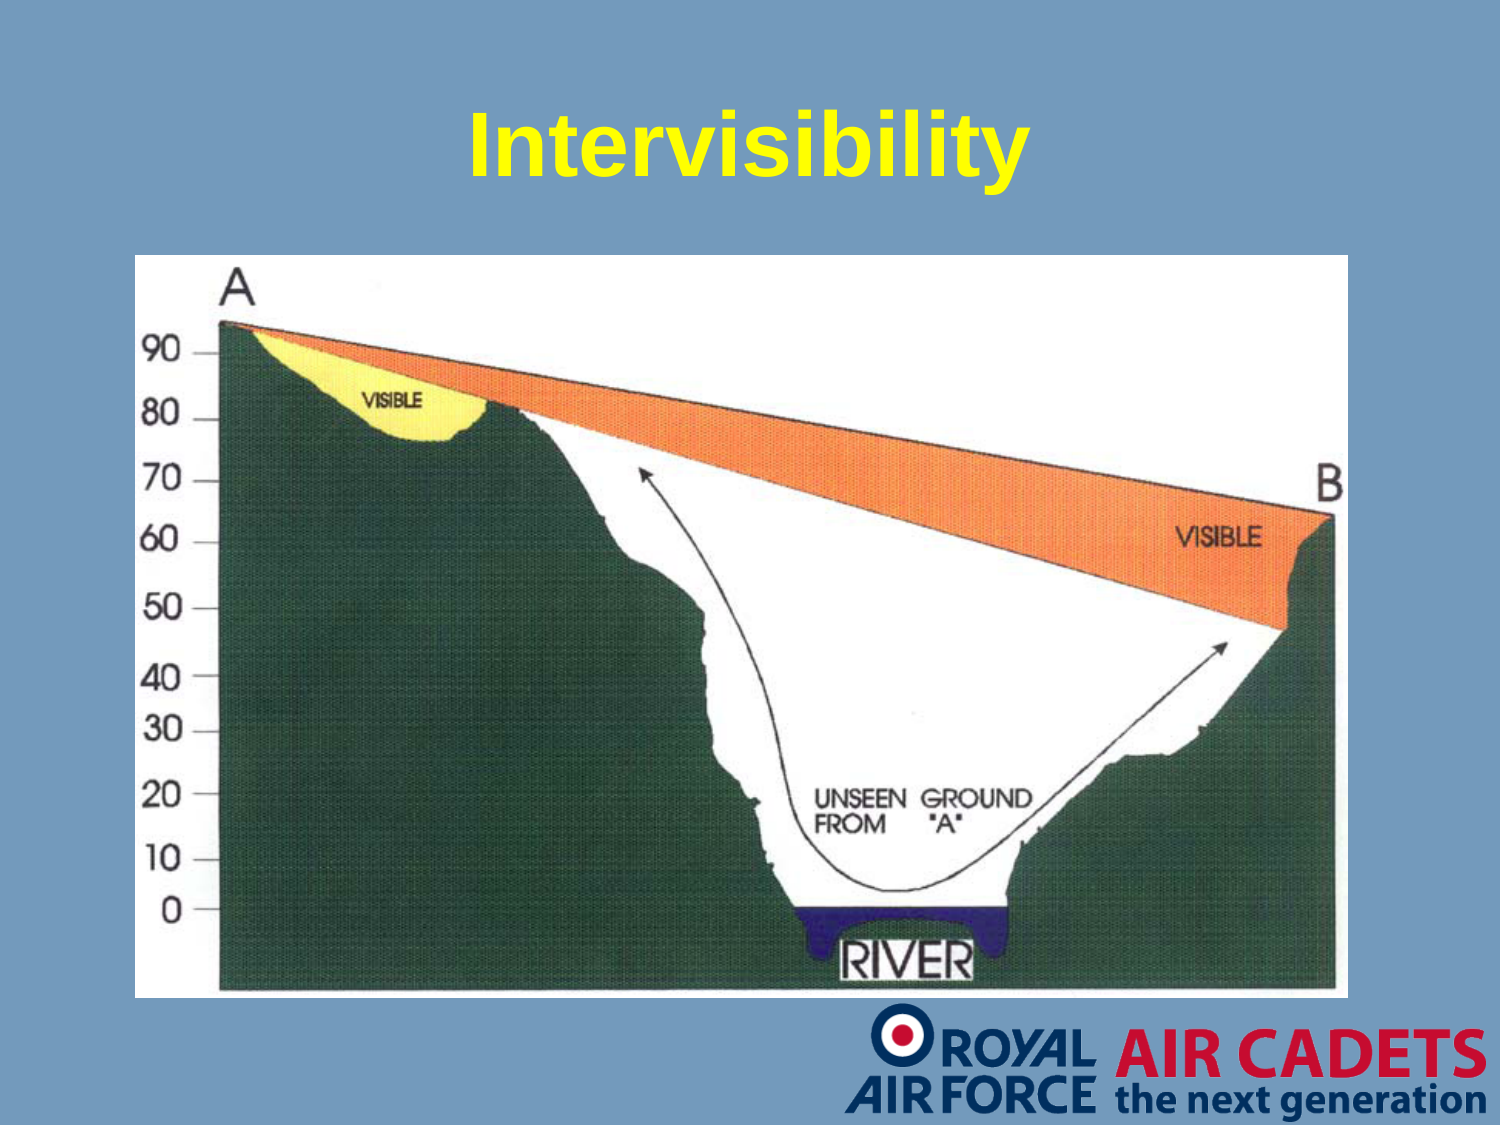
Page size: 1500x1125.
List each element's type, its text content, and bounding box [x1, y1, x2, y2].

picture [844, 1003, 1486, 1122]
title Intervisibility [448, 89, 1052, 206]
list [135, 255, 1349, 998]
